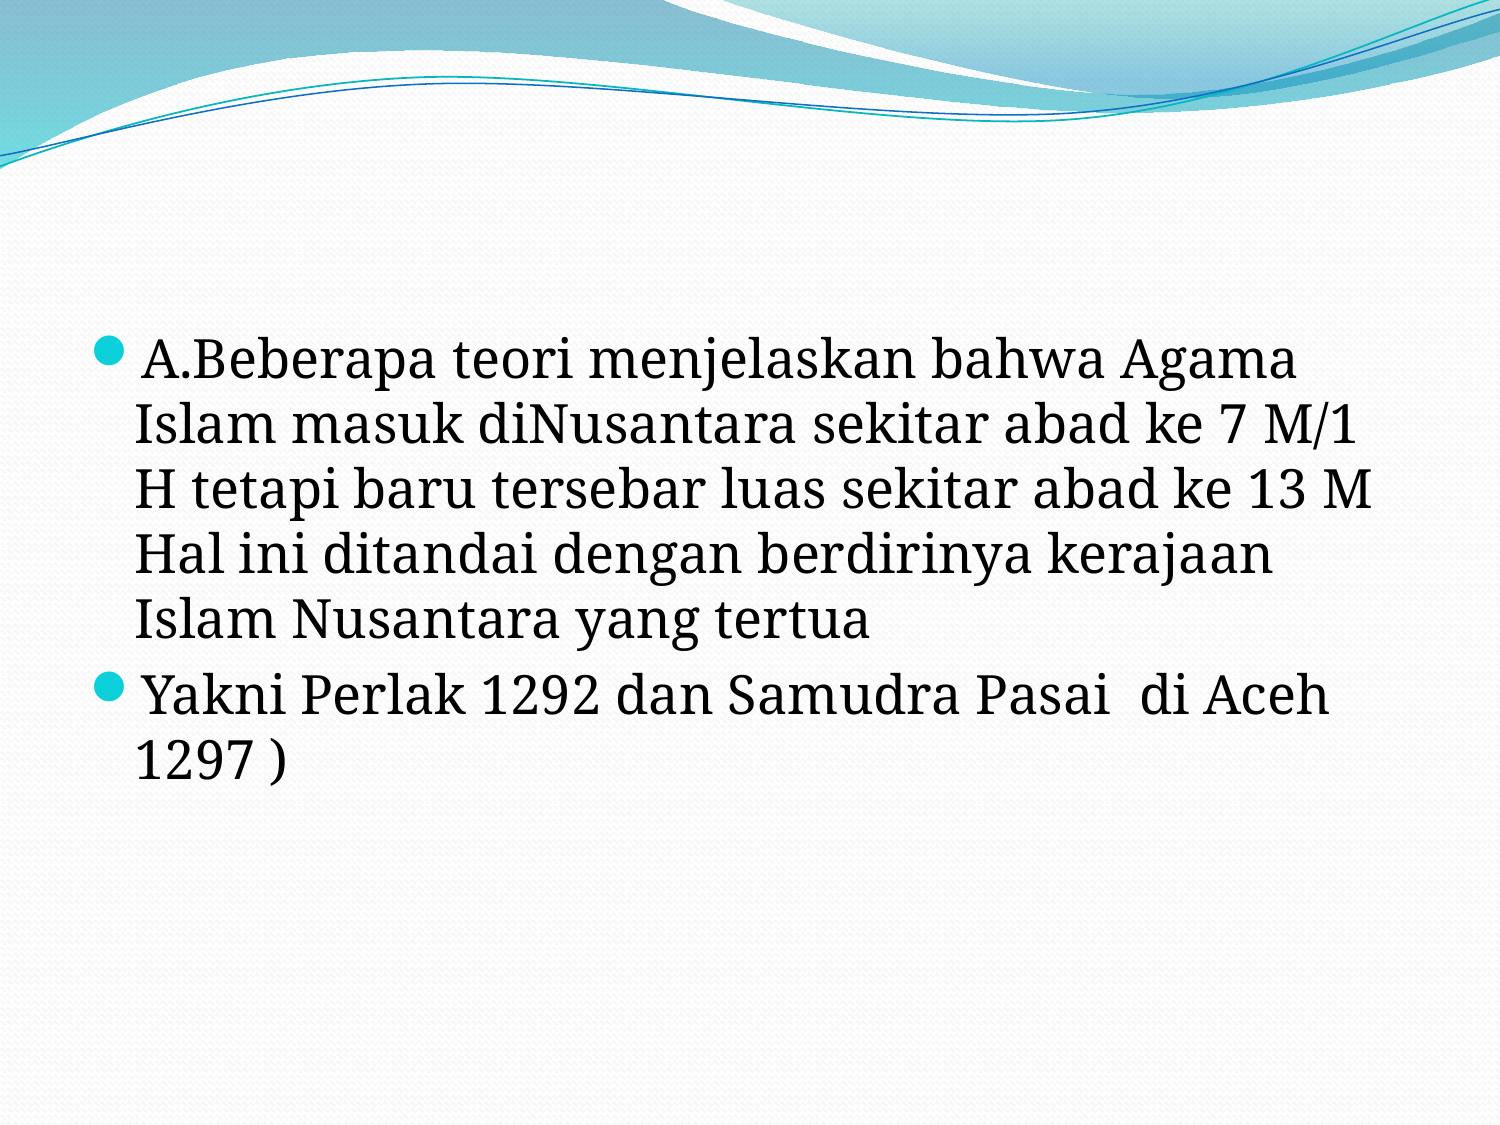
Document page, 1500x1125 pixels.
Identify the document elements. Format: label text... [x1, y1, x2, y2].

list A.Beberapa teori menjelaskan bahwa Agama Islam masuk diNusantara sekitar abad ke 7 M/1 H tetapi baru tersebar luas sekitar abad ke 13 M Hal ini ditandai dengan berdirinya kerajaan Islam Nusantara yang tertua Yakni Perlak 1292 dan Samudra Pasai di Aceh 1297 ) [75, 317, 1425, 1038]
